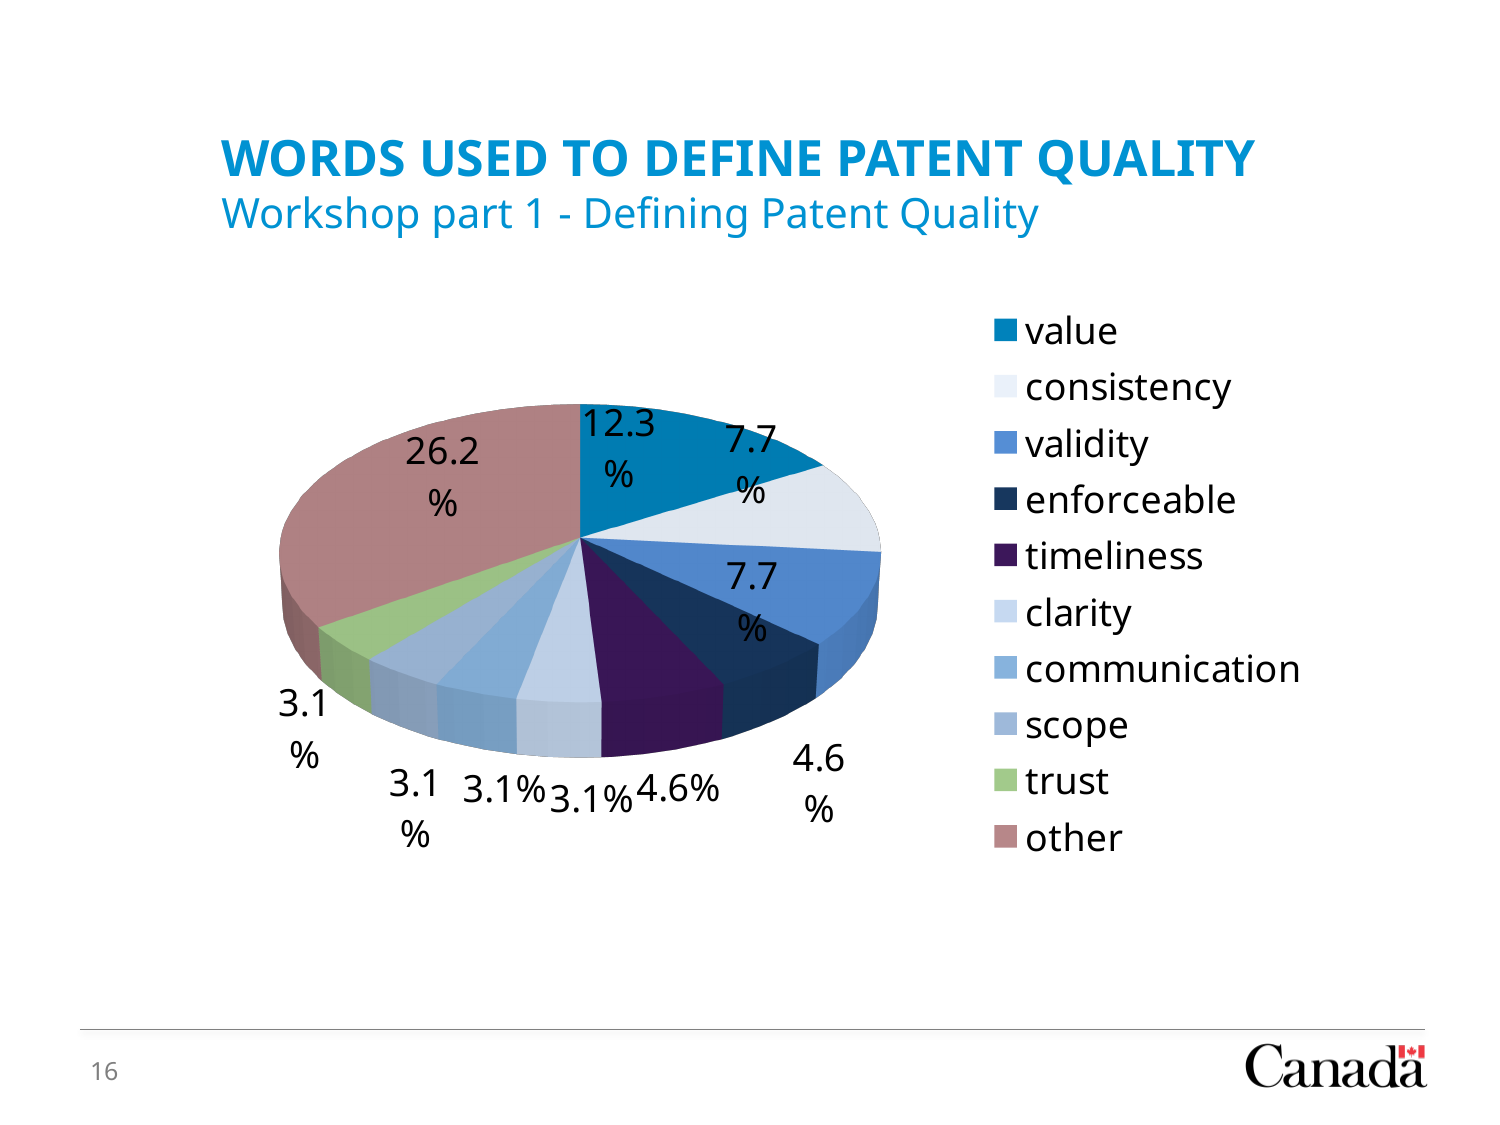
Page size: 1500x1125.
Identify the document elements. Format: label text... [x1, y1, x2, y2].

chart [159, 89, 1341, 1082]
picture [1234, 1032, 1431, 1094]
slide_number 16 [75, 1042, 237, 1103]
